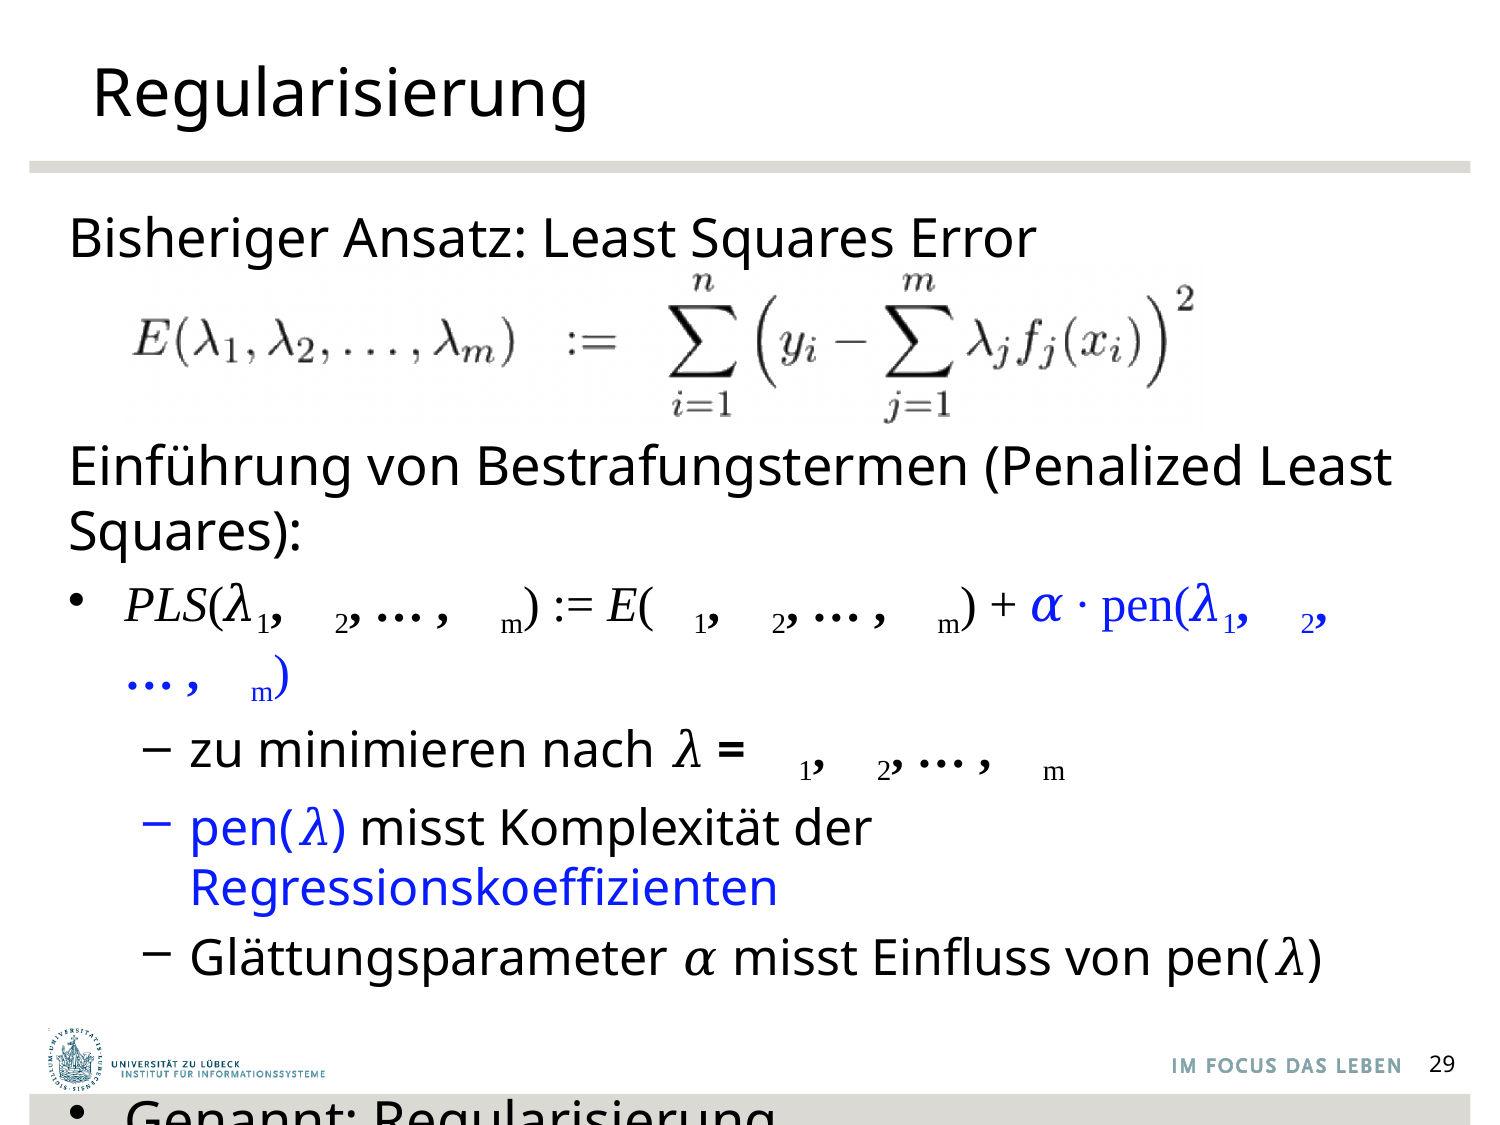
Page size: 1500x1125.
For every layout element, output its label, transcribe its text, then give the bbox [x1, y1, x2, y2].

title Regularisierung [76, 42, 1427, 126]
picture [1173, 1058, 1305, 1073]
list Bisheriger Ansatz: Least Squares Error Einführung von Bestrafungstermen (Penalized Least Squares): PLS(𝜆1, 𝜆2, … , 𝜆m) := E(𝜆1, 𝜆2, … , 𝜆m) + 𝛼 ∙ pen(𝜆1, 𝜆2, … , 𝜆m) zu minimieren nach 𝜆 = 𝜆1, 𝜆2, … , 𝜆m pen(𝜆) misst Komplexität der Regressionskoeffizienten Glättungsparameter 𝛼 misst Einfluss von pen(𝜆) Genannt: Regularisierung [53, 196, 1471, 1012]
picture [121, 259, 1205, 433]
slide_number 29 [1305, 1050, 1471, 1083]
